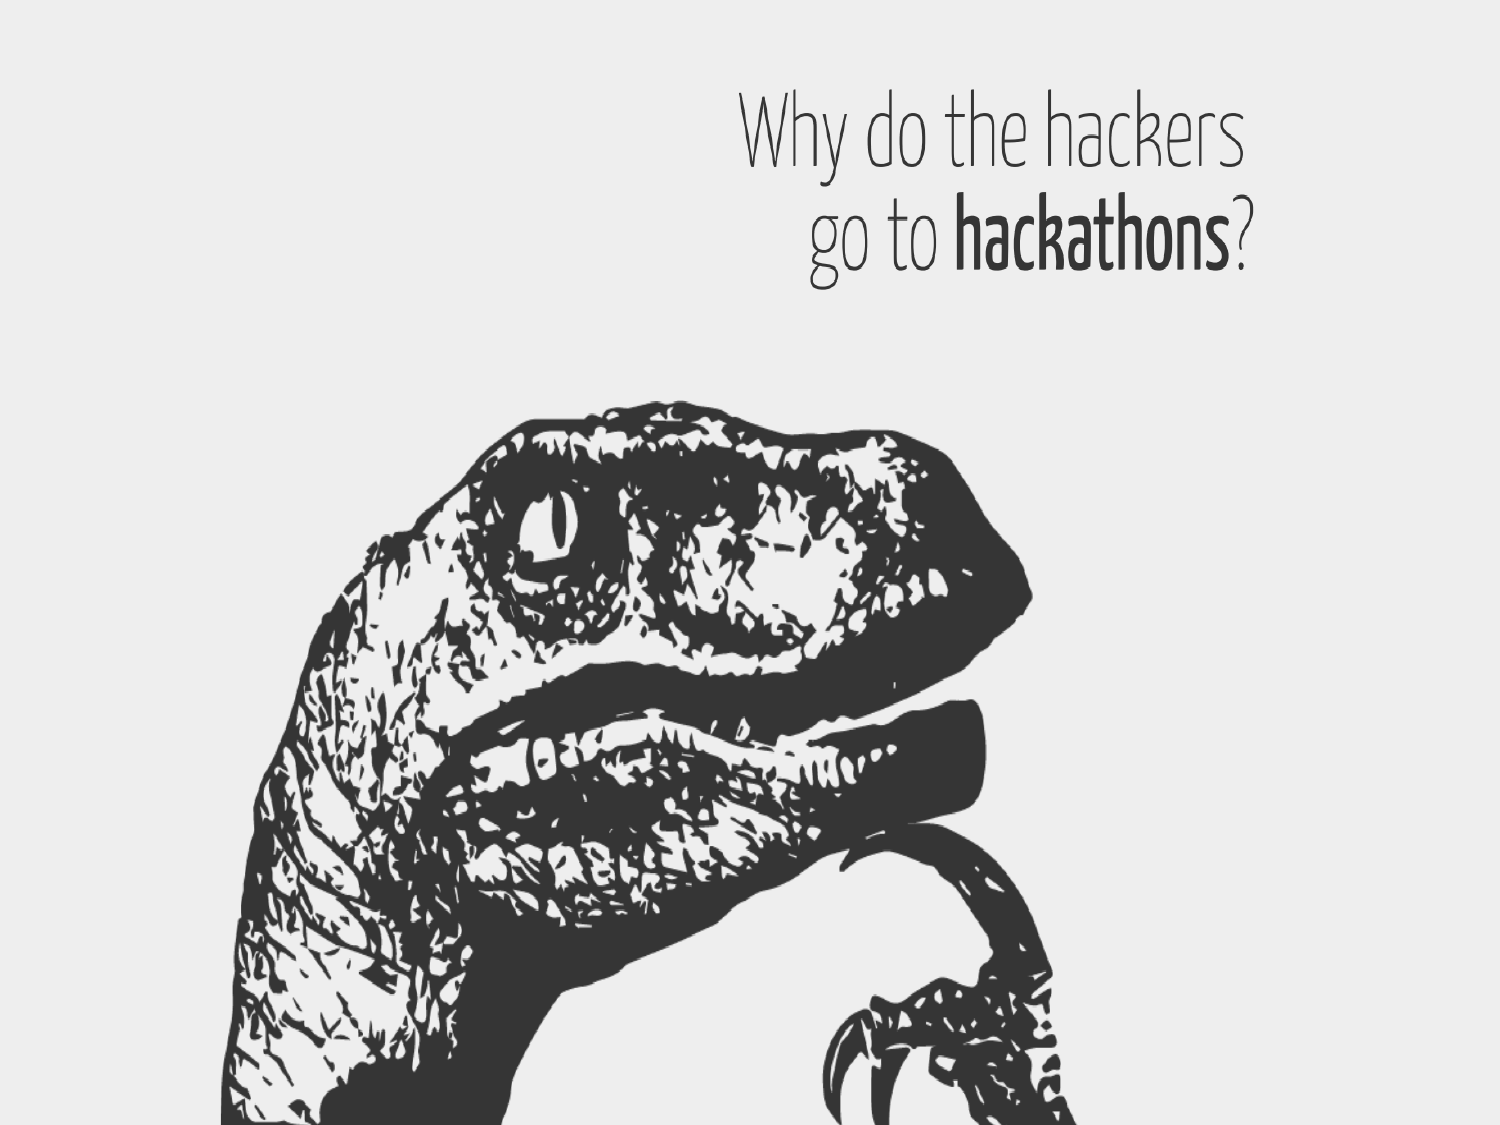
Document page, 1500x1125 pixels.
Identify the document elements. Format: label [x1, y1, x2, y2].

picture [220, 78, 1331, 1125]
